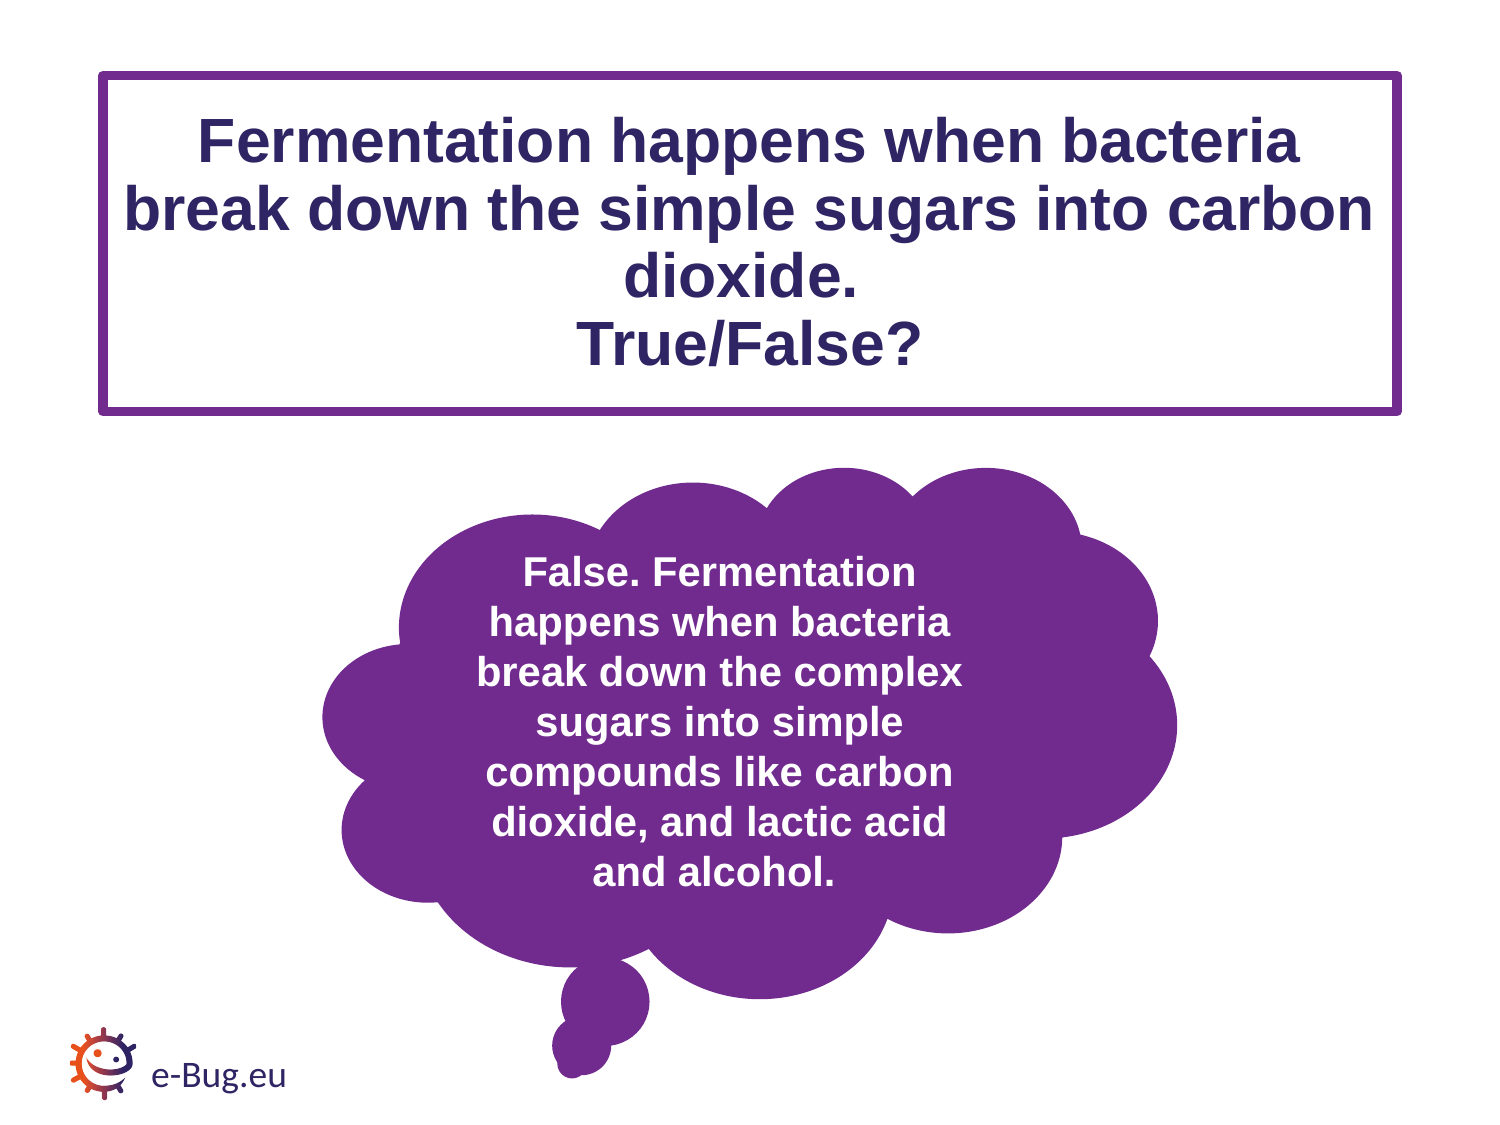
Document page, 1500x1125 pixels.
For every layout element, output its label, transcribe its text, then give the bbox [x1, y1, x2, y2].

text_box False. Fermentation happens when bacteria break down the complex sugars into simple compounds like carbon dioxide, and lactic acid and alcohol. [321, 466, 1179, 1042]
footer e-Bug.eu [136, 1042, 643, 1103]
title Fermentation happens when bacteria break down the simple sugars into carbon dioxide. True/False? [103, 75, 1397, 412]
picture [69, 1027, 137, 1103]
